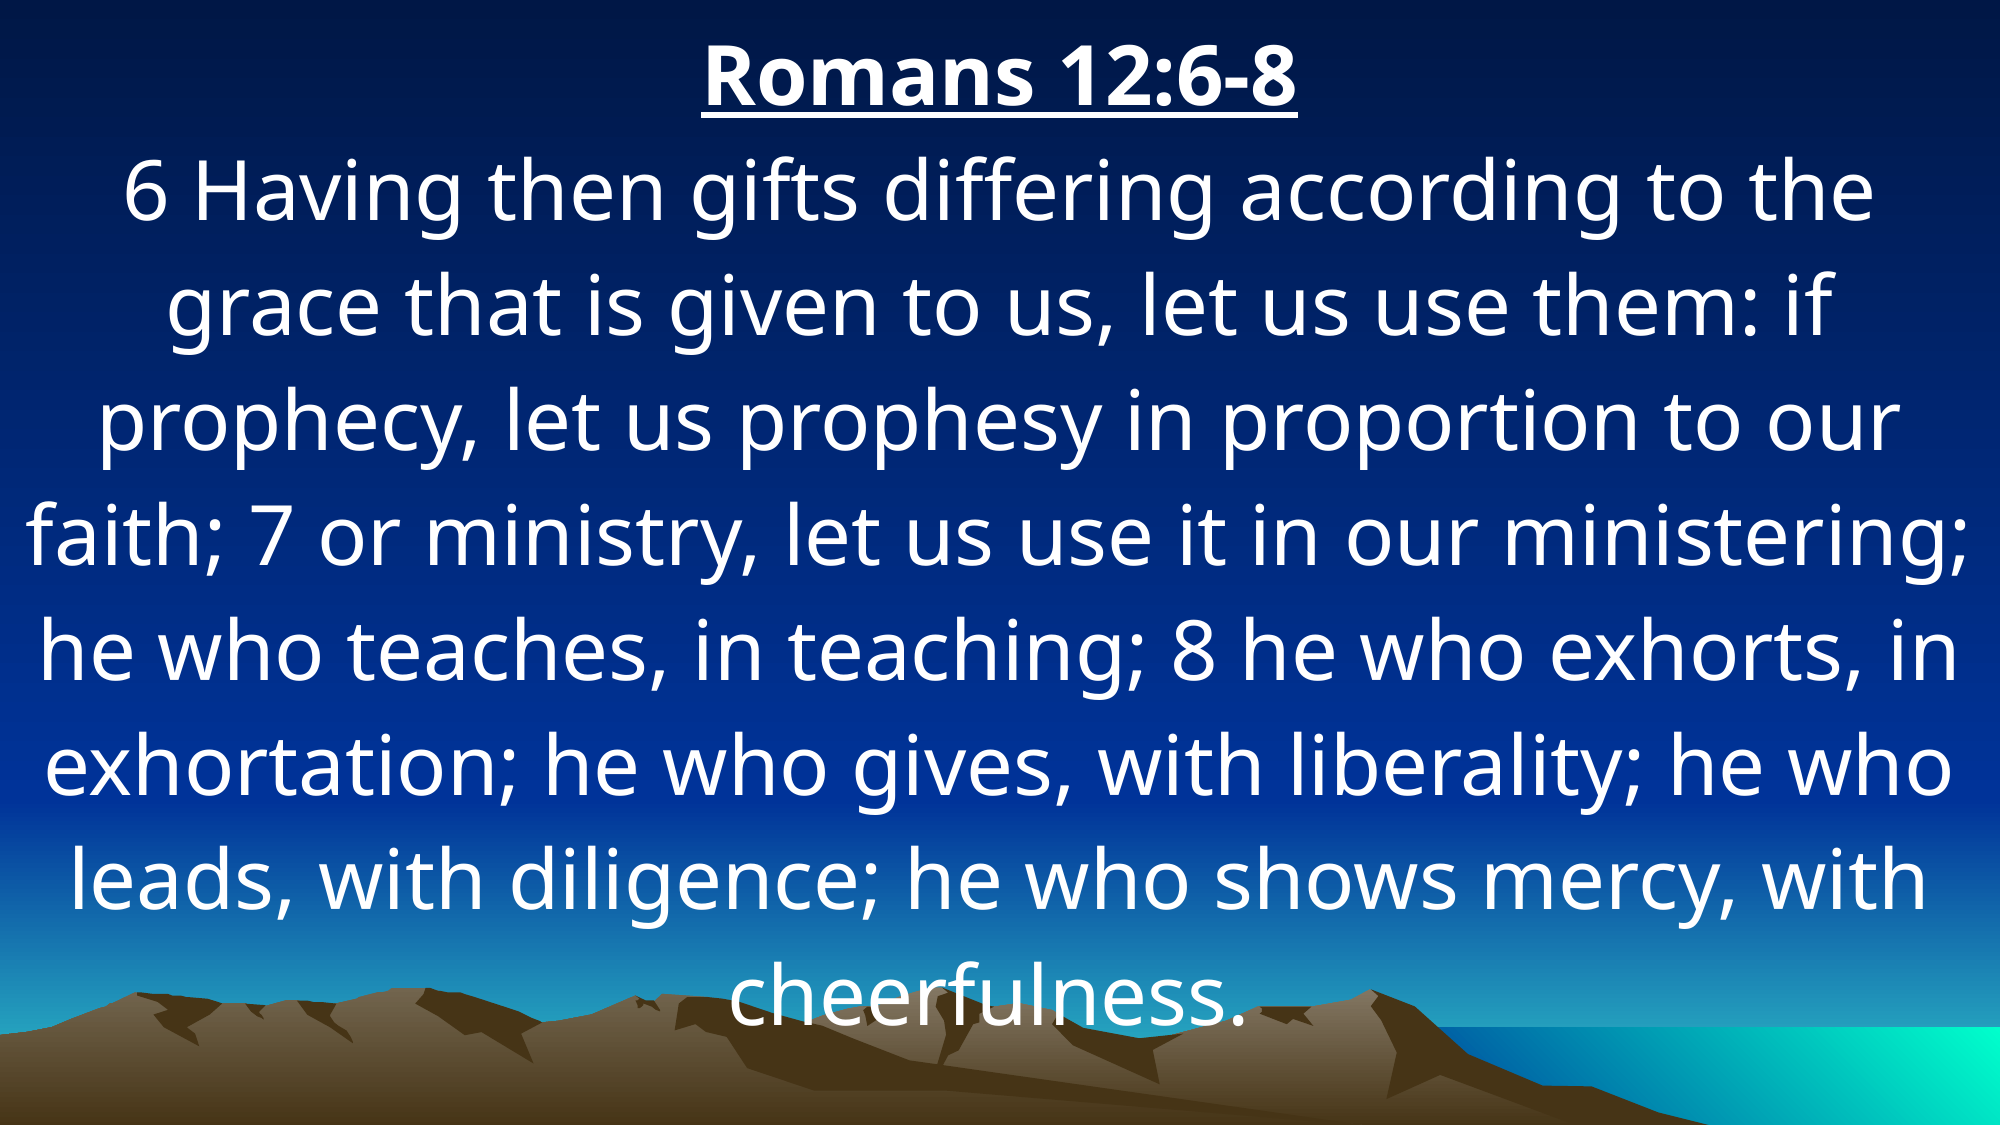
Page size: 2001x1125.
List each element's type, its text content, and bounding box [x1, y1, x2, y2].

text_box Romans 12:6-8 6 Having then gifts differing according to the grace that is given to us, let us use them: if prophecy, let us prophesy in proportion to our faith; 7 or ministry, let us use it in our ministering; he who teaches, in teaching; 8 he who exhorts, in exhortation; he who gives, with liberality; he who leads, with diligence; he who shows mercy, with cheerfulness. [0, 0, 2000, 900]
